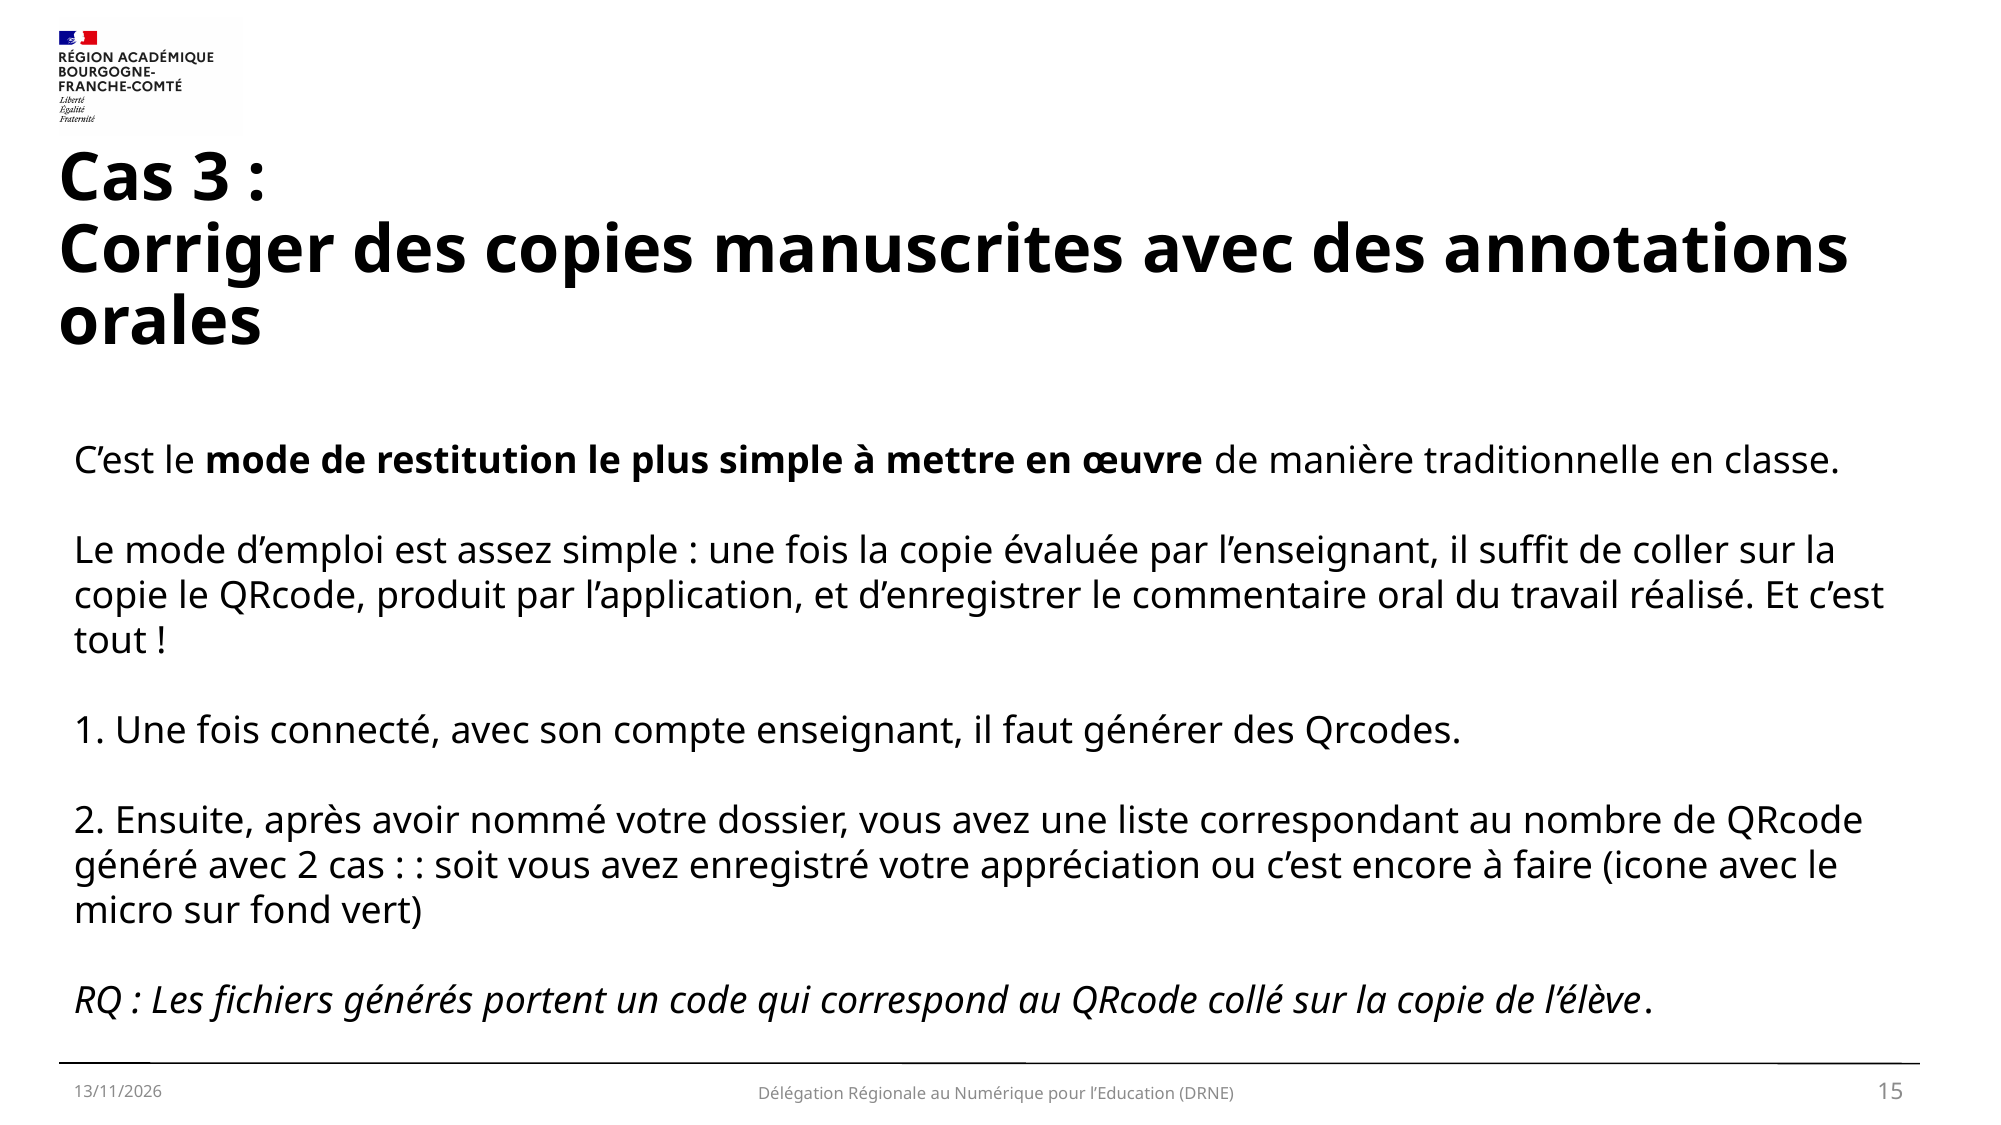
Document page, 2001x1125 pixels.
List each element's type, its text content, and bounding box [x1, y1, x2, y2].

slide_number 15 [1683, 1085, 1919, 1122]
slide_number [59, 1085, 295, 1122]
picture [59, 17, 243, 136]
footer Délégation Régionale au Numérique pour l’Education (DRNE) [546, 1085, 1432, 1123]
title Cas 3 : Corriger des copies manuscrites avec des annotations orales [59, 177, 1919, 325]
text_box C’est le mode de restitution le plus simple à mettre en œuvre de manière traditionnelle en classe. Le mode d’emploi est assez simple : une fois la copie évaluée par l’enseignant, il suffit de coller sur la copie le QRcode, produit par l’application, et d’enregistrer le commentaire oral du travail réalisé. Et c’est tout ! 1. Une fois connecté, avec son compte enseignant, il faut générer des Qrcodes. 2. Ensuite, après avoir nommé votre dossier, vous avez une liste correspondant au nombre de QRcode généré avec 2 cas : : soit vous avez enregistré votre appréciation ou c’est encore à faire (icone avec le micro sur fond vert) RQ : Les fichiers générés portent un code qui correspond au QRcode collé sur la copie de l’élève. [58, 383, 1920, 1085]
